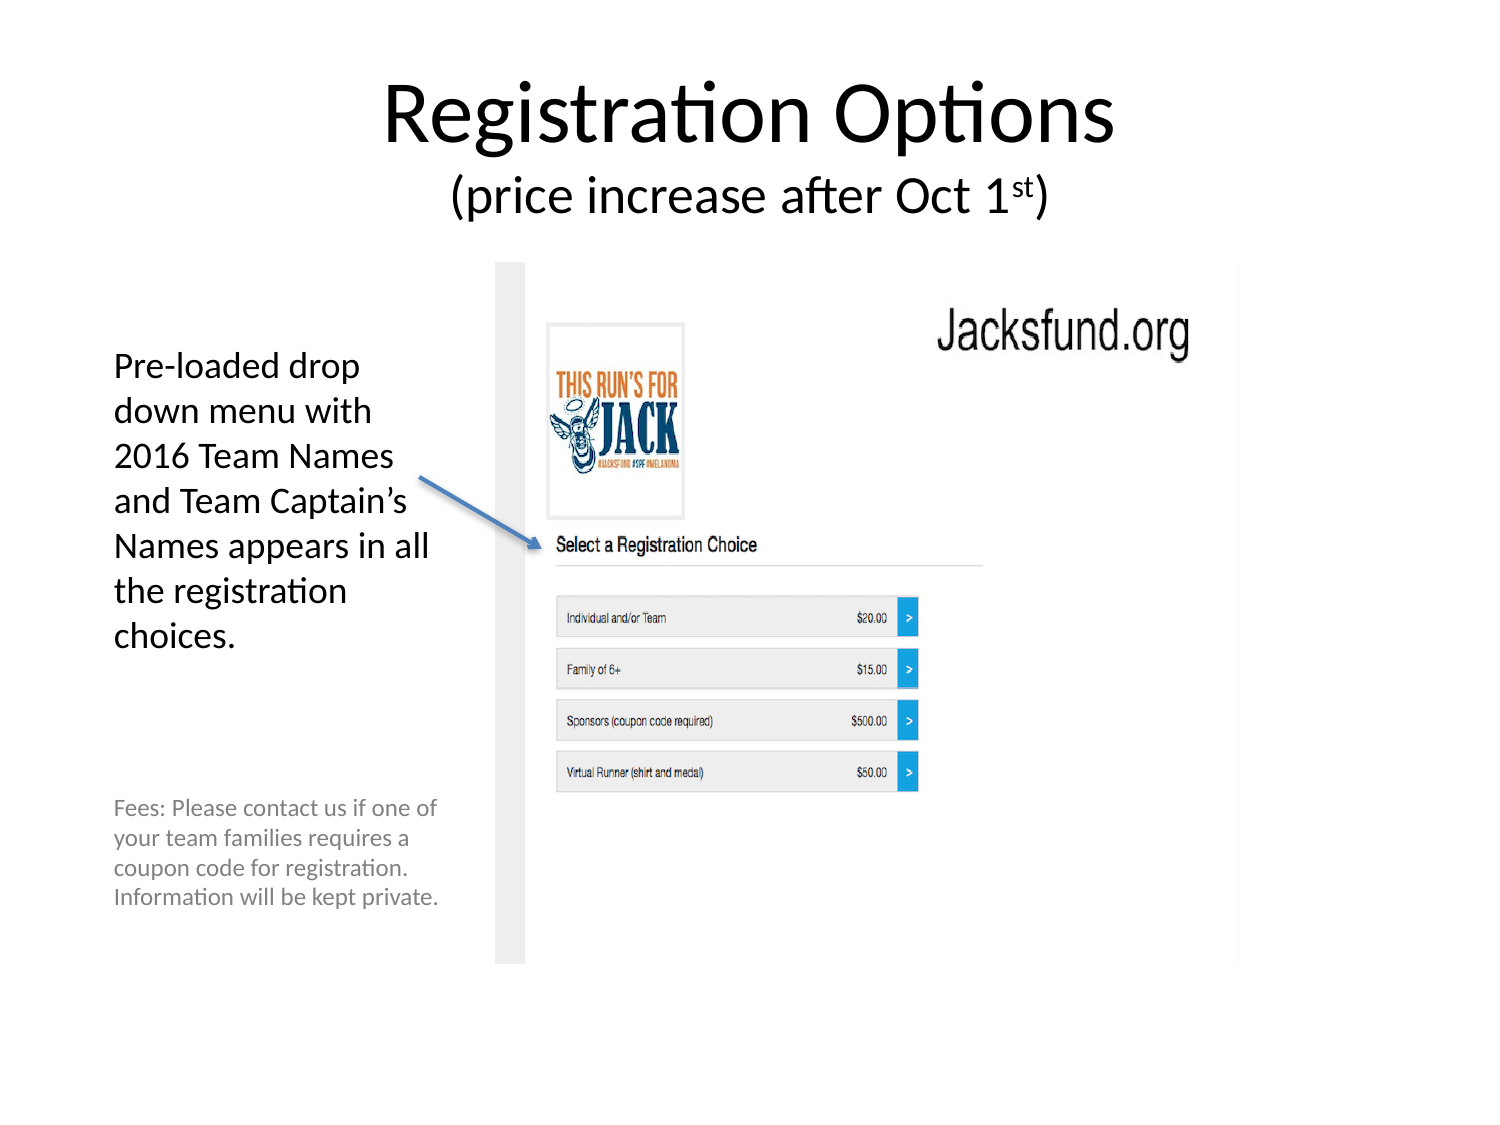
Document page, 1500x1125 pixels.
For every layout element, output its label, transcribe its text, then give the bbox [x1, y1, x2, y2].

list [418, 262, 1315, 965]
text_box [418, 476, 542, 549]
title Registration Options (price increase after Oct 1st) [75, 45, 1425, 233]
text_box Pre-loaded drop down menu with 2016 Team Names and Team Captain’s Names appears in all the registration choices. Fees: Please contact us if one of your team families requires a coupon code for registration. Information will be kept private. [99, 288, 463, 1054]
